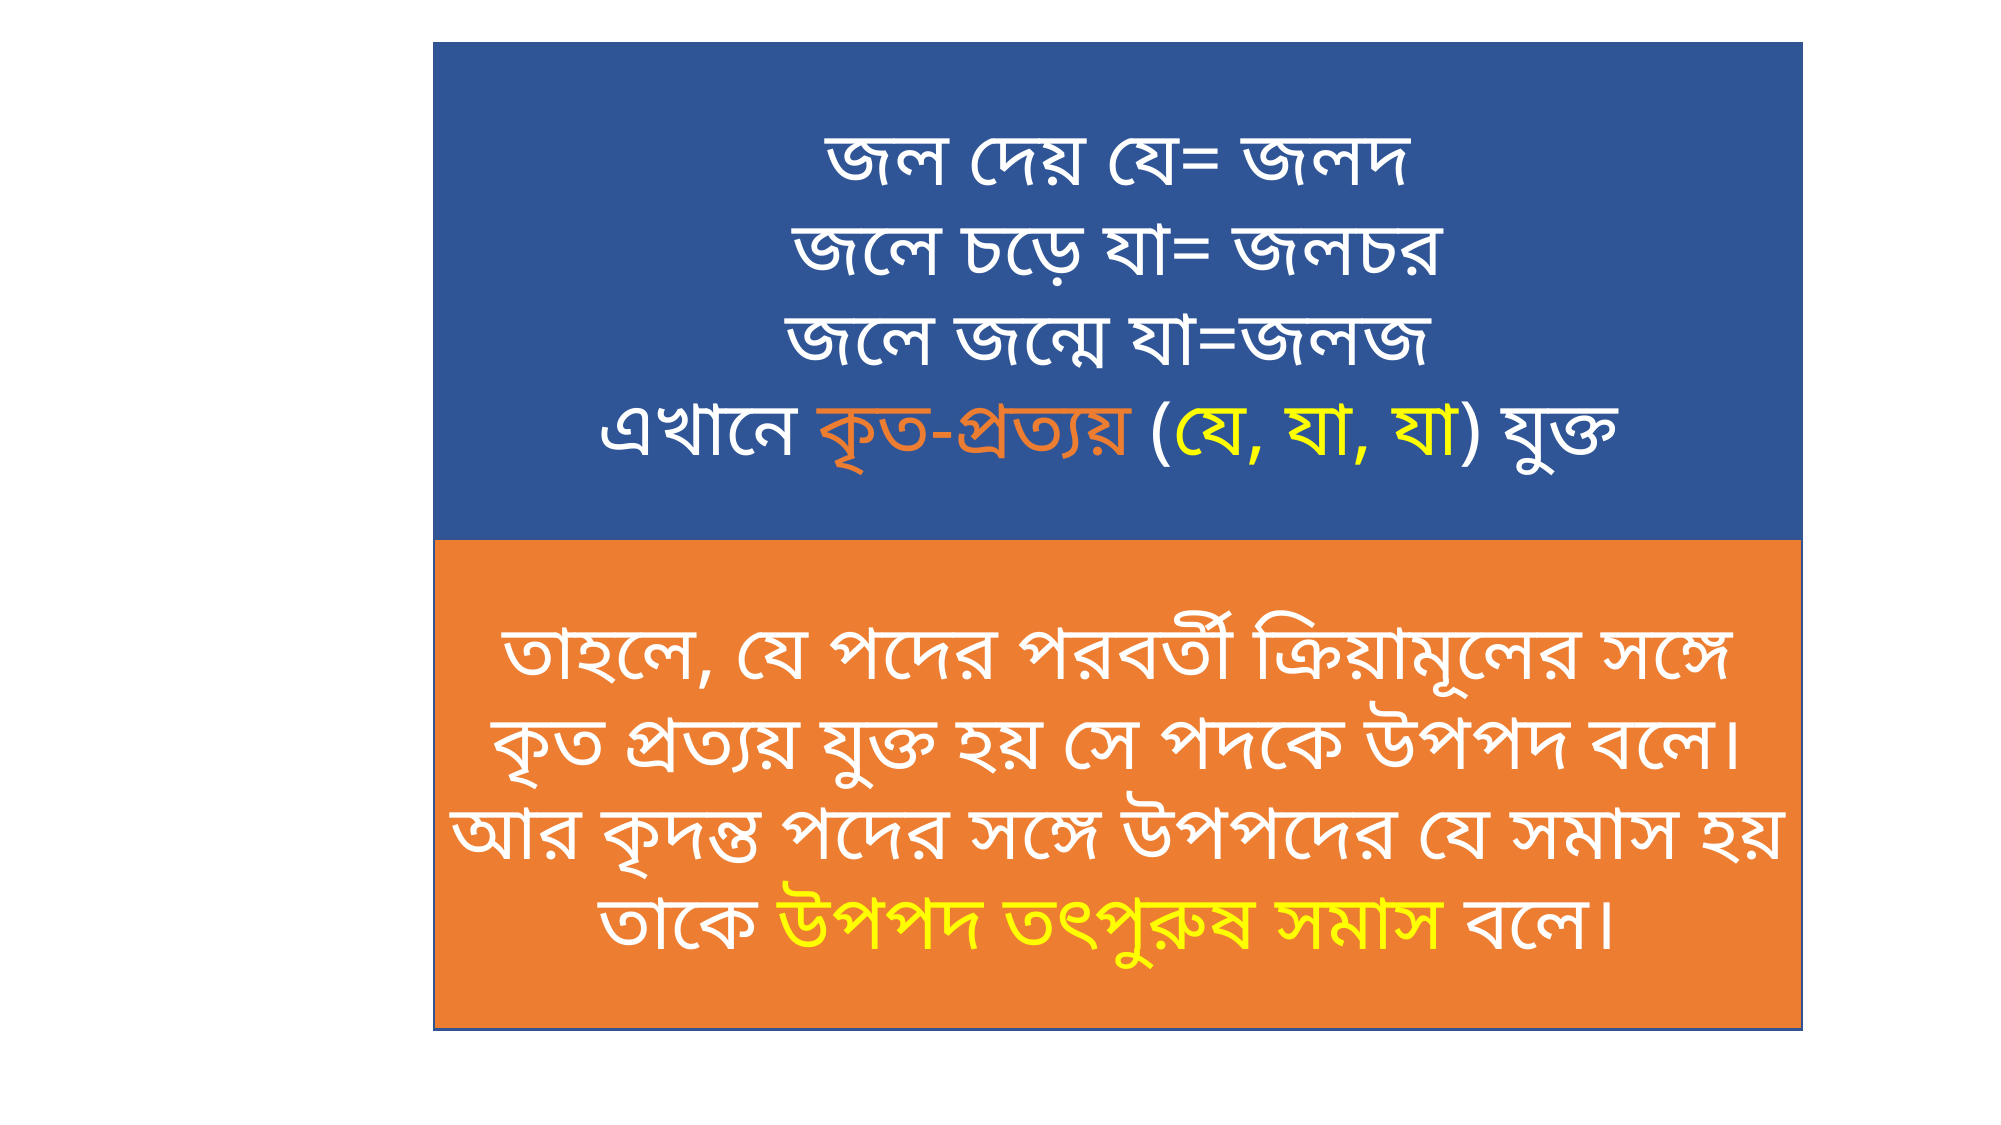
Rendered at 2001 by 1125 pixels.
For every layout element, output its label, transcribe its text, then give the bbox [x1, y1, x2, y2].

text_box জল দেয় যে= জলদ জলে চড়ে যা= জলচর জলে জন্মে যা=জলজ এখানে কৃত-প্রত্যয় (যে, যা, যা) যুক্ত [433, 42, 1803, 538]
text_box তাহলে, যে পদের পরবর্তী ক্রিয়ামূলের সঙ্গে কৃত প্রত্যয় যুক্ত হয় সে পদকে উপপদ বলে। আর কৃদন্ত পদের সঙ্গে উপপদের যে সমাস হয় তাকে উপপদ তৎপুরুষ সমাস বলে। [433, 538, 1803, 1031]
